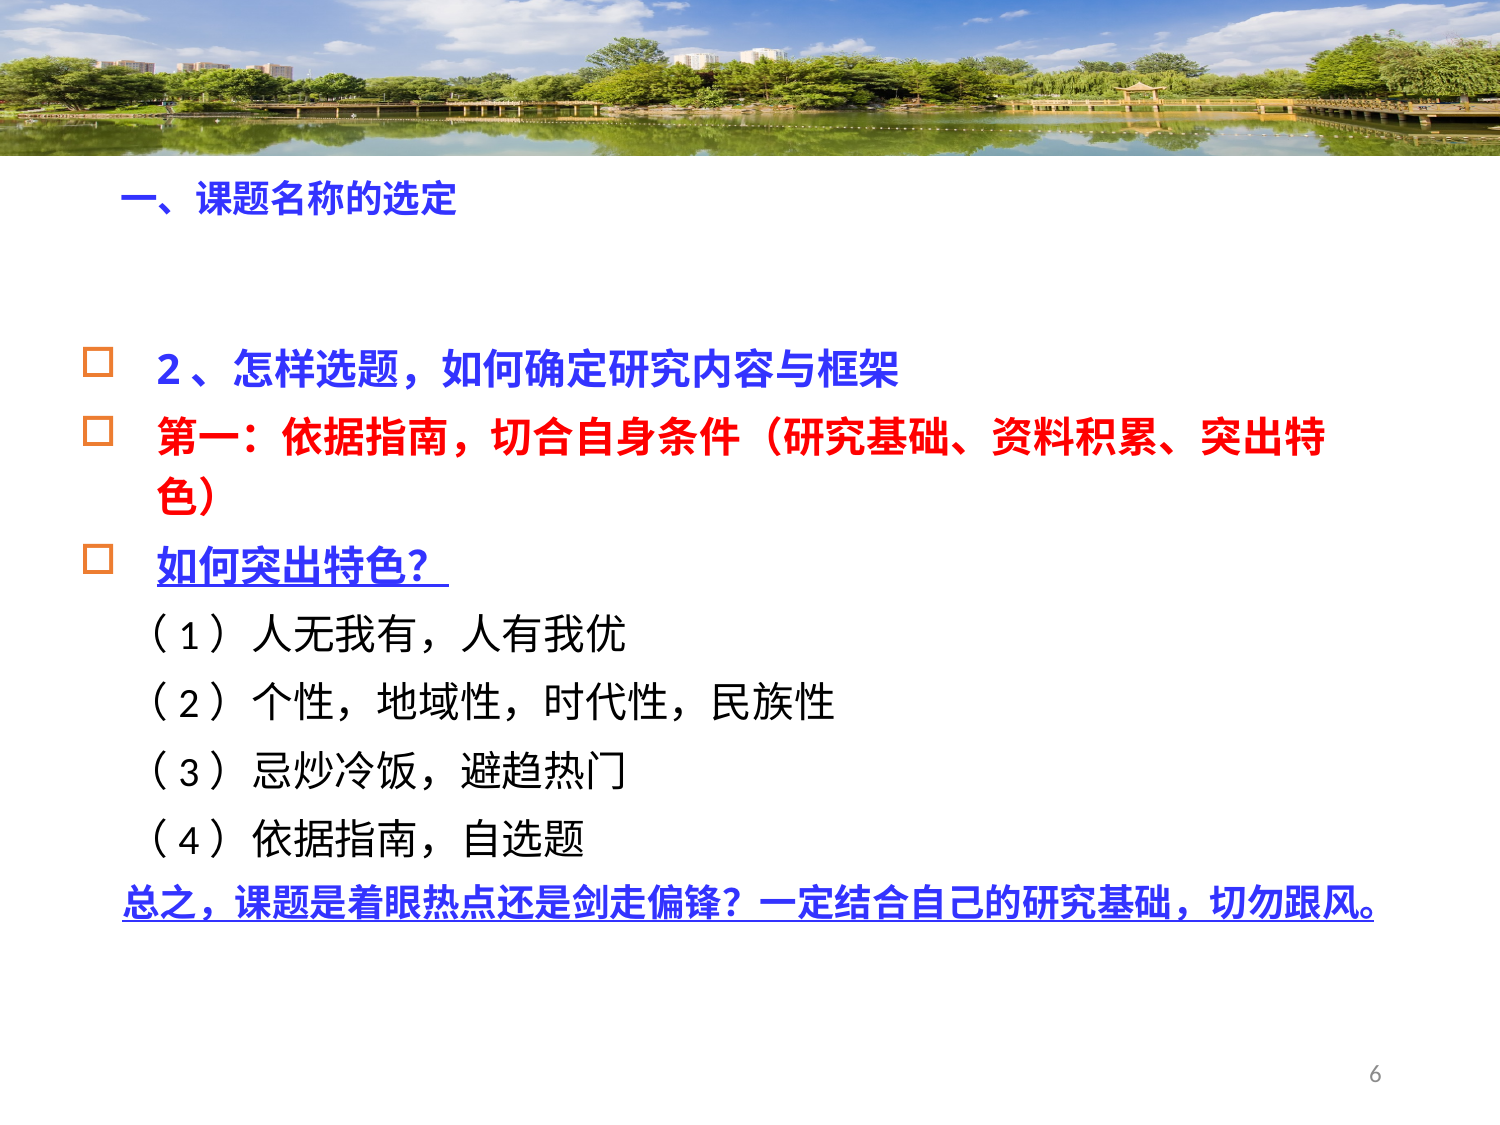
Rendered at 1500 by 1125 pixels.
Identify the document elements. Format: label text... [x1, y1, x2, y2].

picture [0, 0, 1500, 156]
text_box 2、怎样选题，如何确定研究内容与框架 第一：依据指南，切合自身条件（研究基础、资料积累、突出特色） 如何突出特色？ （1）人无我有，人有我优 （2）个性，地域性，时代性，民族性 （3）忌炒冷饭，避趋热门 （4）依据指南，自选题 总之，课题是着眼热点还是剑走偏锋？一定结合自己的研究基础，切勿跟风。 [64, 325, 1389, 1010]
slide_number 6 [1059, 1042, 1397, 1103]
text_box 一、课题名称的选定 [105, 167, 473, 228]
